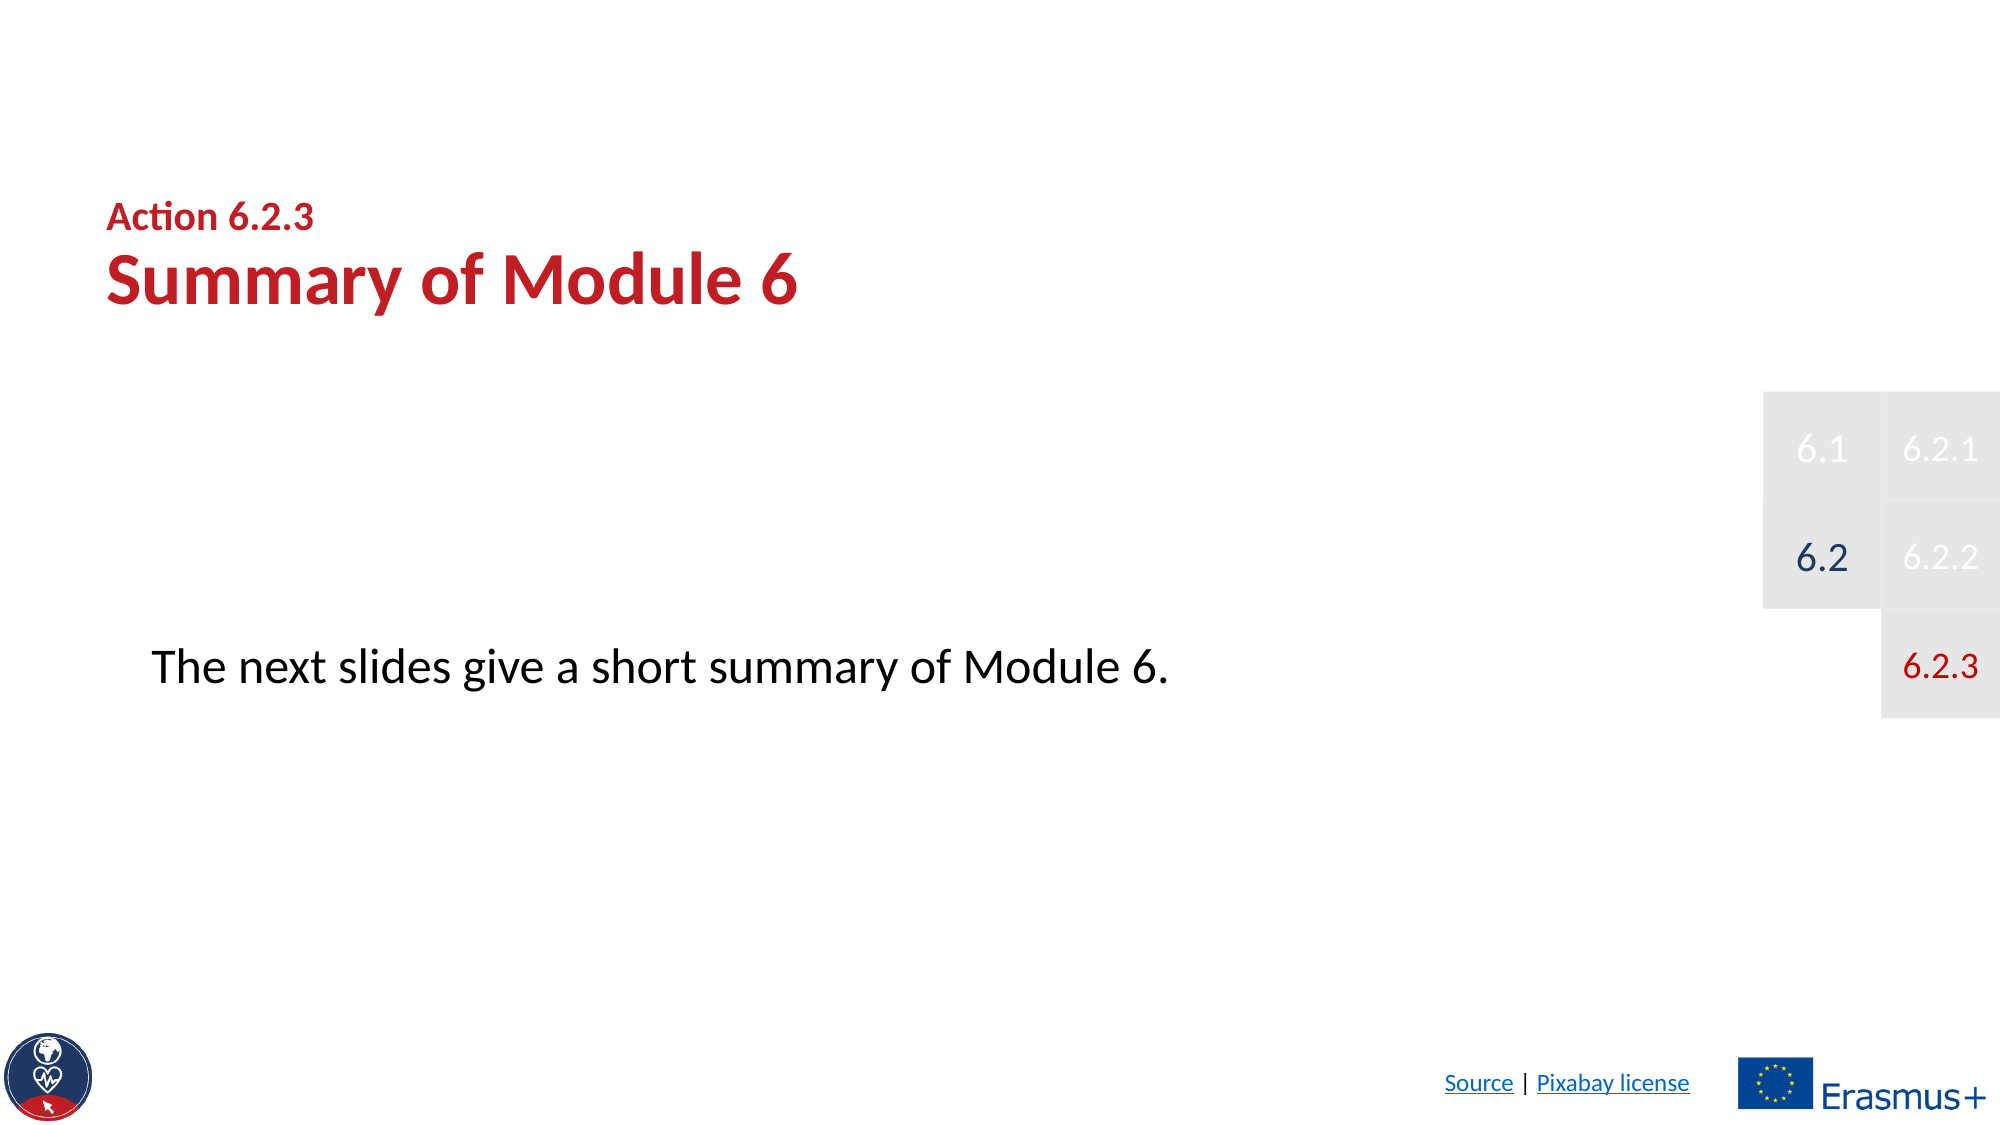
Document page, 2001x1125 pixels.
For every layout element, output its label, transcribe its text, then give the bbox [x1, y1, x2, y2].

text_box 6.1 [1763, 391, 1882, 499]
picture [1723, 1042, 2000, 1124]
list The next slides give a short summary of Module 6. [136, 414, 1404, 900]
text_box 6.2.1 [1882, 391, 2000, 500]
text_box 6.2.3 [1881, 609, 2000, 719]
picture [4, 1033, 92, 1121]
text_box 6.2 [1762, 499, 1882, 609]
title Action 6.2.3 Summary of Module 6 [91, 177, 1800, 338]
text_box 6.2.2 [1882, 500, 2000, 609]
text_box Source | Pixabay license [1309, 1058, 1705, 1104]
